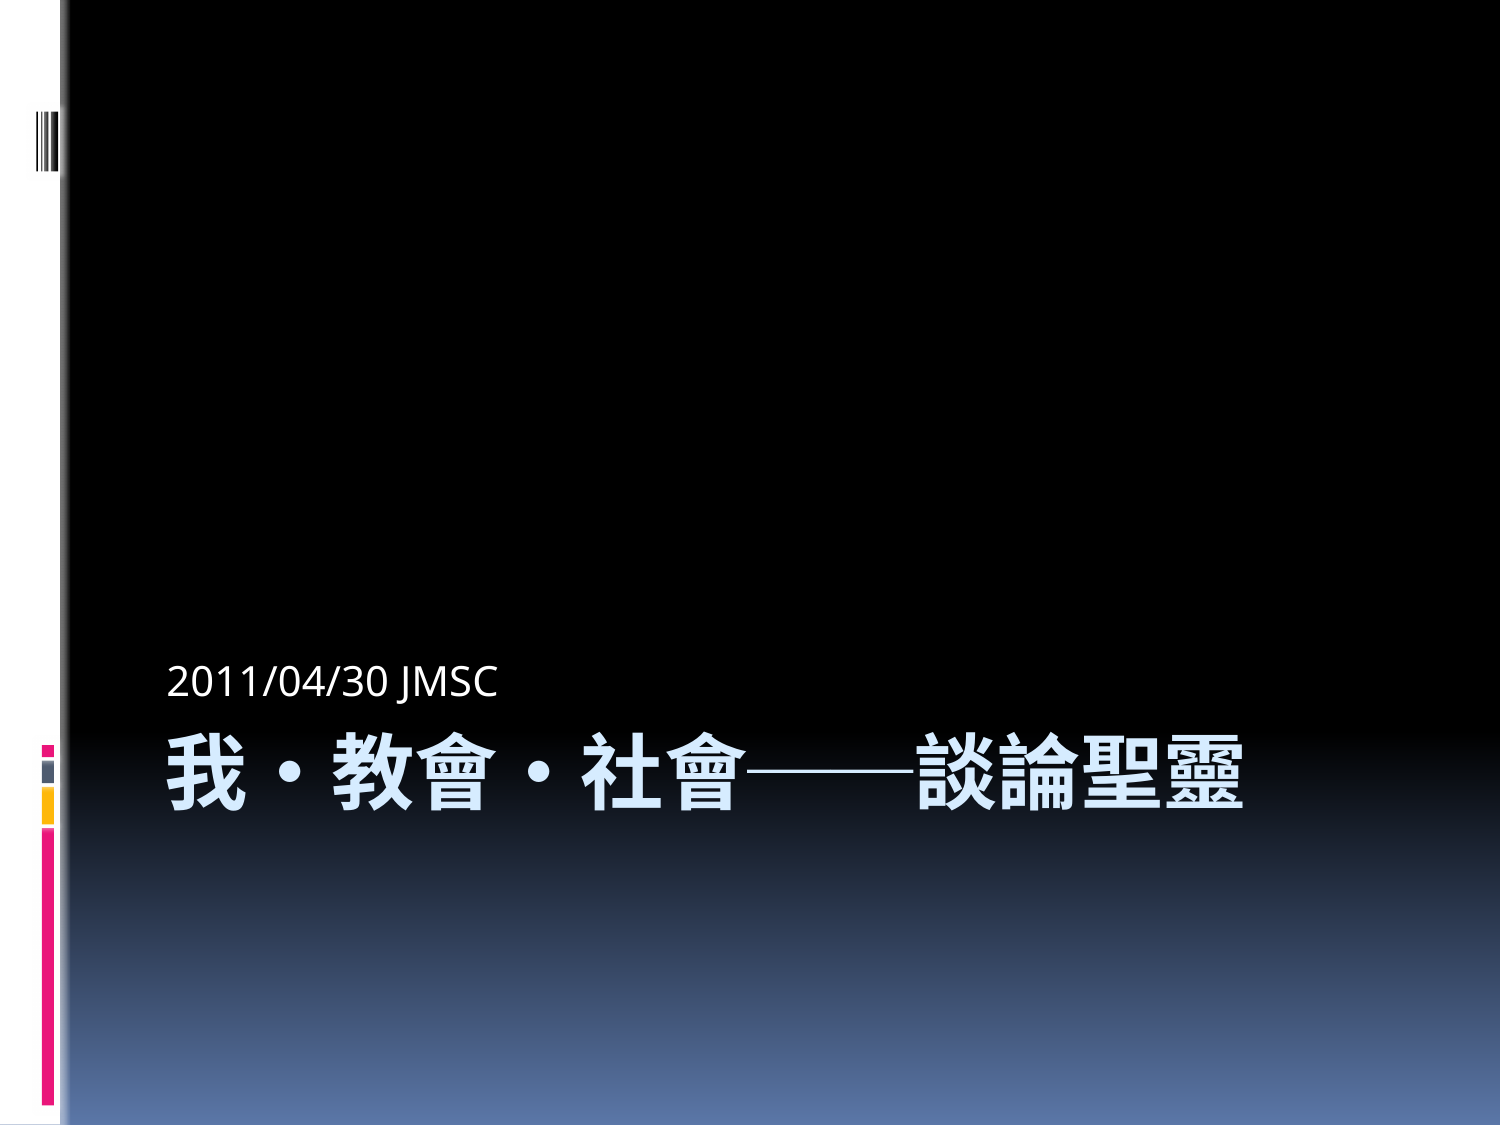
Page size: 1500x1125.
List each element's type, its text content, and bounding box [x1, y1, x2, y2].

subtitle 2011/04/30 JMSC [150, 464, 1425, 713]
title 我‧教會‧社會──談論聖靈‏ [150, 713, 1425, 1037]
